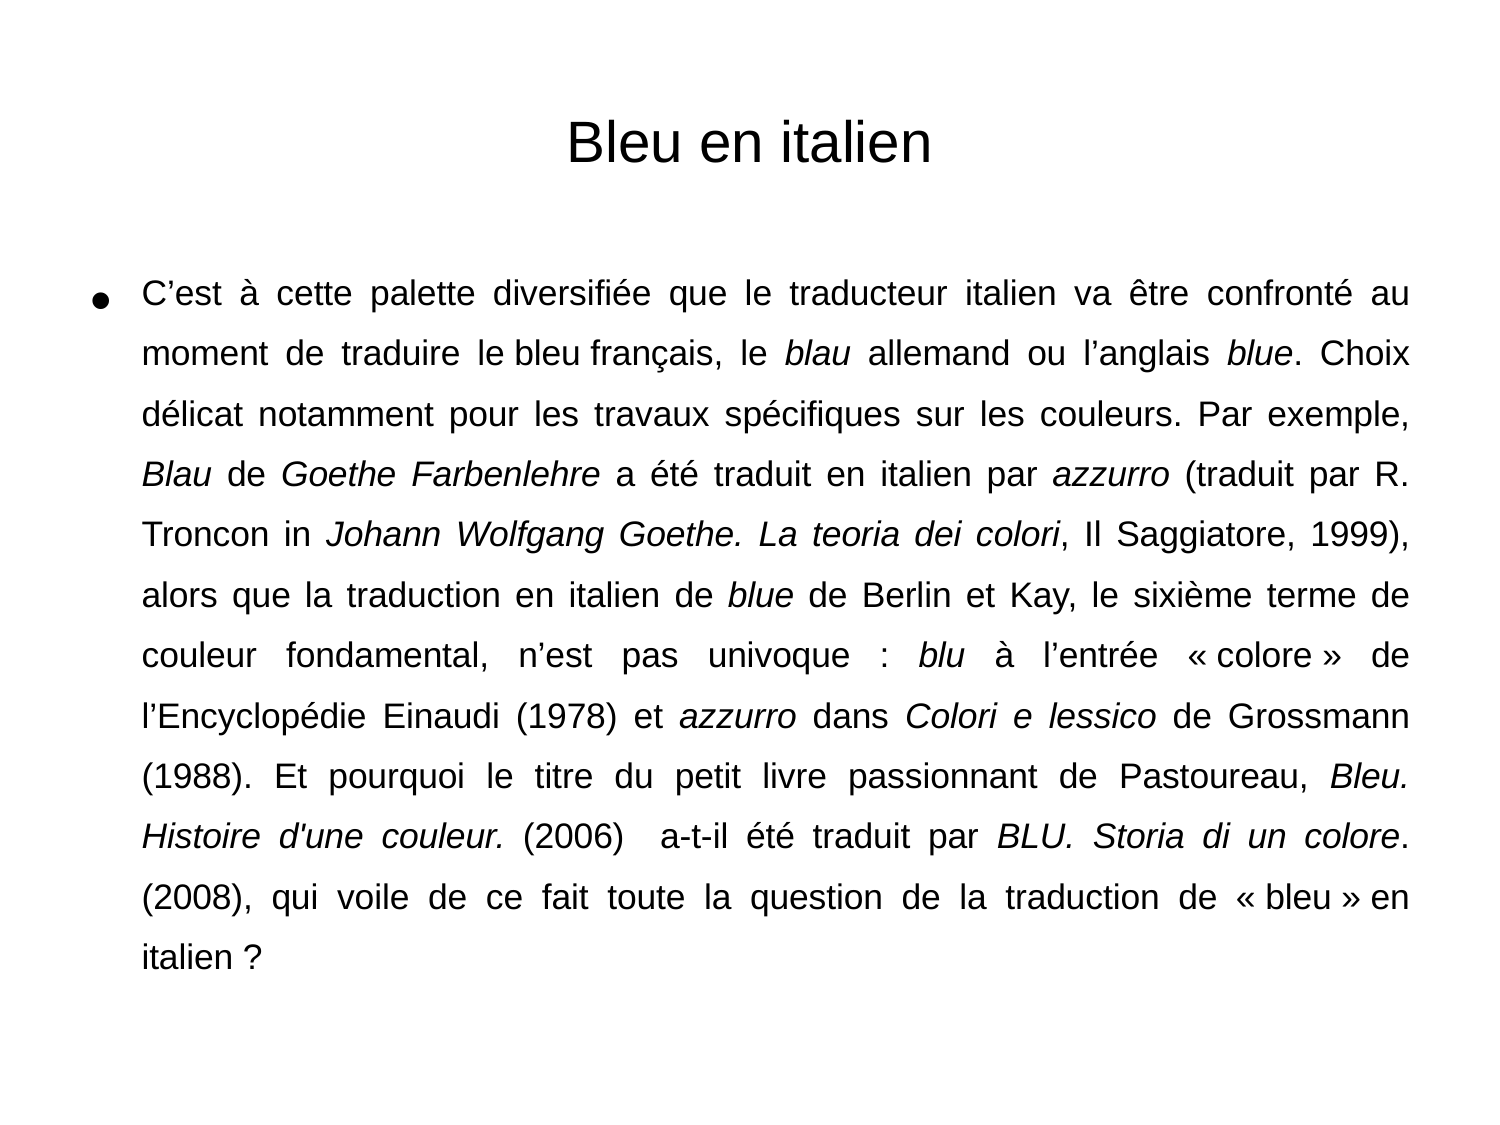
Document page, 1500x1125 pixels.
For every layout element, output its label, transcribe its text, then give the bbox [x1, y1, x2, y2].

list C’est à cette palette diversifiée que le traducteur italien va être confronté au moment de traduire le bleu français, le blau allemand ou l’anglais blue. Choix délicat notamment pour les travaux spécifiques sur les couleurs. Par exemple, Blau de Goethe Farbenlehre a été traduit en italien par azzurro (traduit par R. Troncon in Johann Wolfgang Goethe. La teoria dei colori, Il Saggiatore, 1999), alors que la traduction en italien de blue de Berlin et Kay, le sixième terme de couleur fondamental, n’est pas univoque : blu à l’entrée « colore » de l’Encyclopédie Einaudi (1978) et azzurro dans Colori e lessico de Grossmann (1988). Et pourquoi le titre du petit livre passionnant de Pastoureau, Bleu. Histoire d'une couleur. (2006) a-t-il été traduit par BLU. Storia di un colore. (2008), qui voile de ce fait toute la question de la traduction de « bleu » en italien ? [75, 262, 1425, 1005]
title Bleu en italien [75, 45, 1425, 233]
